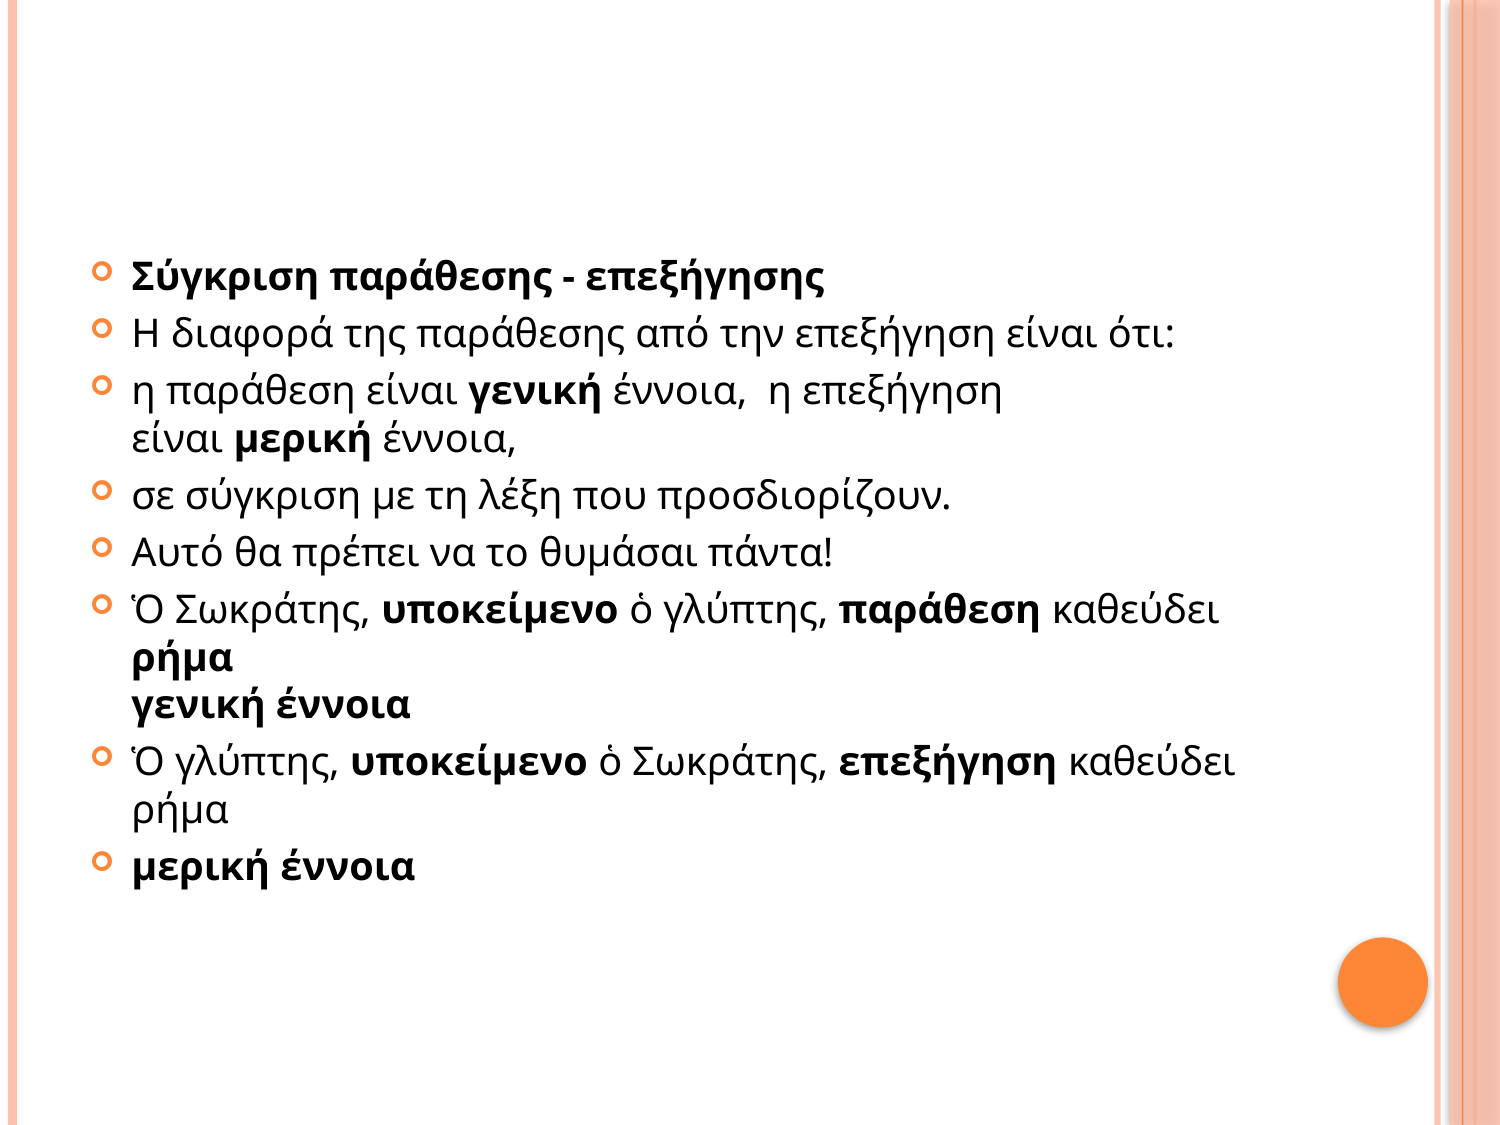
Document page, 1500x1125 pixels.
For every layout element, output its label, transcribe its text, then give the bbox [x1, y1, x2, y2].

list Σύγκριση παράθεσης - επεξήγησης Η διαφορά της παράθεσης από την επεξήγηση είναι ότι: η παράθεση είναι γενική έννοια, η επεξήγηση είναι μερική έννοια, σε σύγκριση με τη λέξη που προσδιορίζουν. Αυτό θα πρέπει να το θυμάσαι πάντα! Ὁ Σωκράτης, υποκείμενο ὁ γλύπτης, παράθεση καθεύδει ρήμα γενική έννοια Ὁ γλύπτης, υποκείμενο ὁ Σωκράτης, επεξήγηση καθεύδει ρήμα μερική έννοια [75, 243, 1300, 1062]
